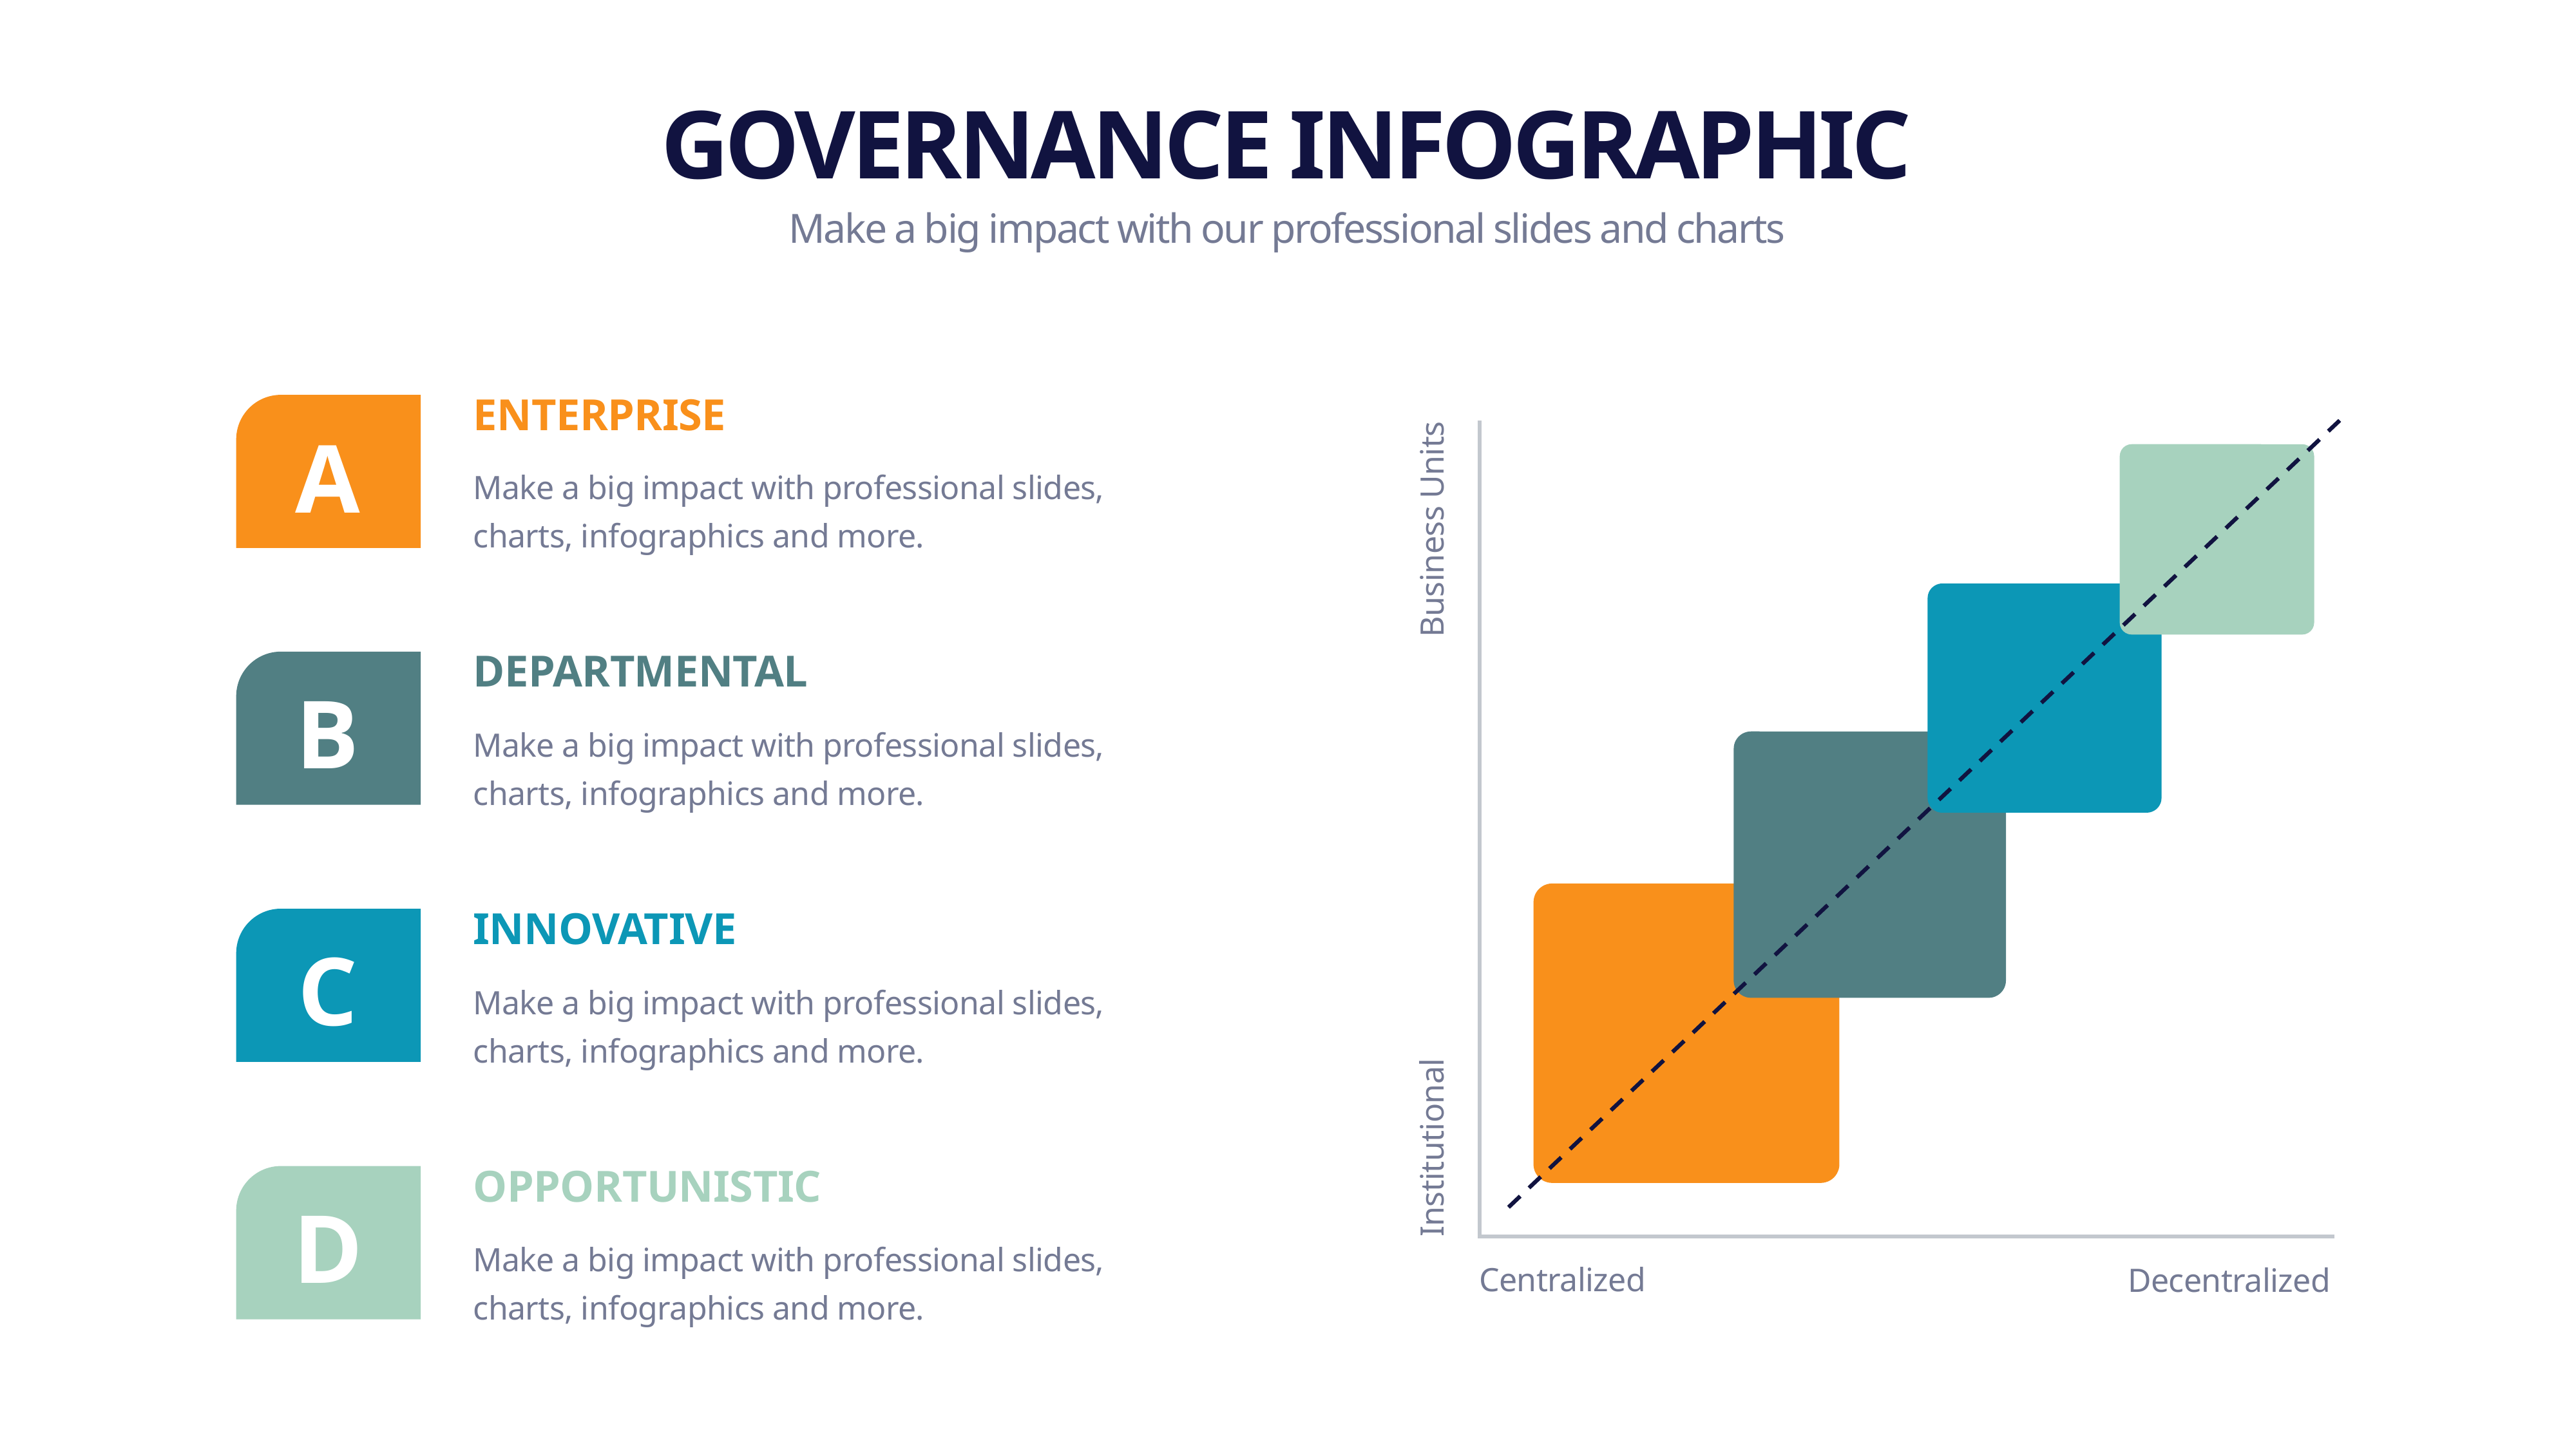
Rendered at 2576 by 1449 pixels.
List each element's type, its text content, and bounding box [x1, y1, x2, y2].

text_box C [250, 913, 406, 1049]
text_box OPPORTUNISTIC [463, 1154, 1198, 1215]
text_box Decentralized [2055, 1255, 2340, 1303]
text_box A [250, 400, 406, 536]
text_box Make a big impact with professional slides, charts, infographics and more. [463, 967, 1198, 1074]
text_box D [250, 1171, 406, 1307]
text_box Business Units [1406, 412, 1455, 697]
text_box DEPARTMENTAL [463, 639, 1198, 701]
text_box Make a big impact with our professional slides and charts [160, 198, 2415, 256]
text_box [236, 651, 421, 805]
text_box B [250, 656, 406, 792]
text_box [236, 909, 421, 1062]
text_box Make a big impact with professional slides, charts, infographics and more. [463, 710, 1198, 817]
text_box Make a big impact with professional slides, charts, infographics and more. [463, 453, 1198, 559]
text_box [1533, 883, 1840, 1183]
text_box [236, 1166, 421, 1320]
text_box [236, 395, 421, 548]
text_box Centralized [1469, 1255, 1755, 1303]
text_box Make a big impact with professional slides, charts, infographics and more. [463, 1225, 1198, 1332]
text_box [2119, 444, 2314, 635]
text_box Institutional [1406, 961, 1455, 1247]
text_box ENTERPRISE [463, 383, 1198, 444]
text_box [1733, 731, 2007, 998]
text_box [1927, 583, 2162, 813]
text_box GOVERNANCE INFOGRAPHIC [158, 66, 2414, 203]
text_box INNOVATIVE [463, 896, 1198, 958]
